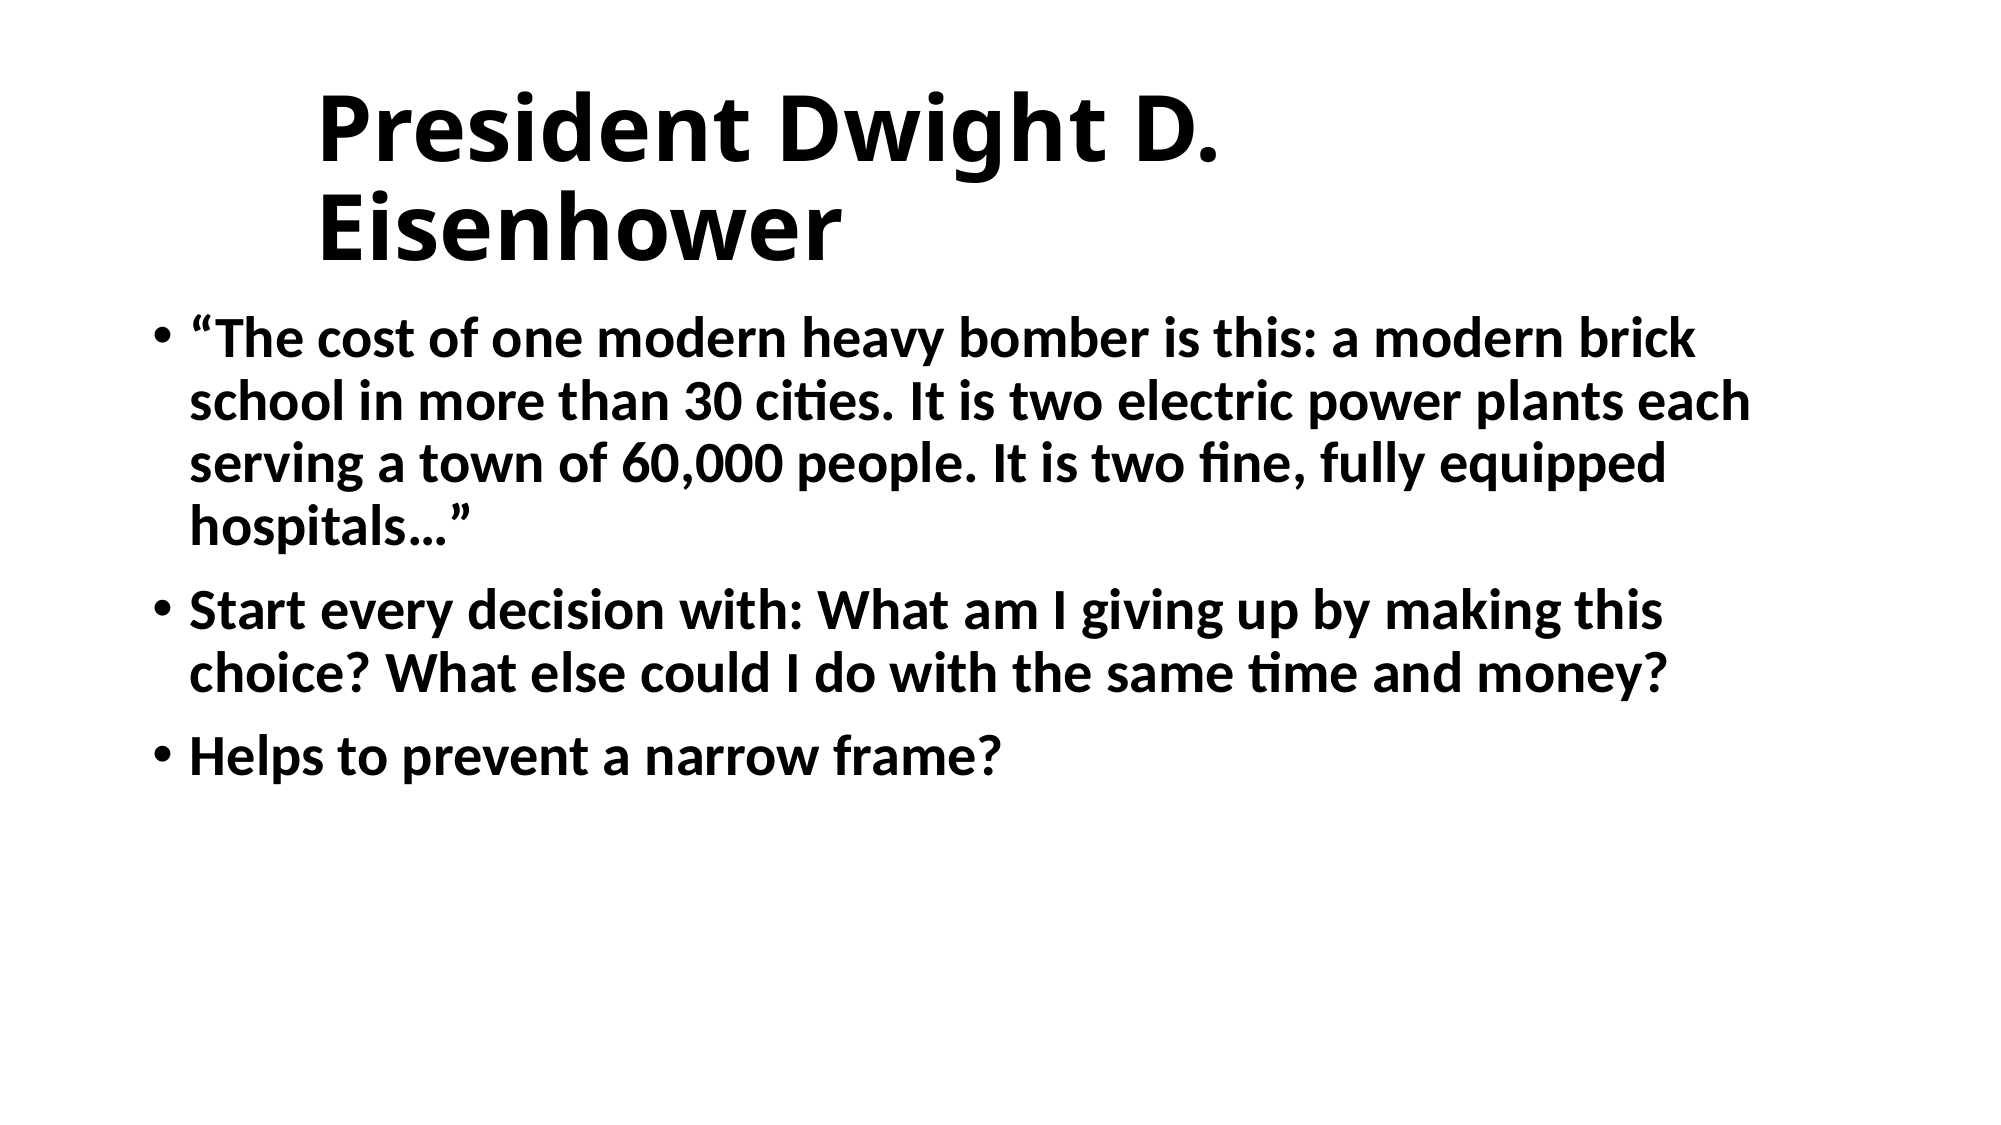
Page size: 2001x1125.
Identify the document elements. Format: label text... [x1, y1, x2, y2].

title President Dwight D. Eisenhower [300, 87, 1675, 275]
list “The cost of one modern heavy bomber is this: a modern brick school in more than 30 cities. It is two electric power plants each serving a town of 60,000 people. It is two fine, fully equipped hospitals…” Start every decision with: What am I giving up by making this choice? What else could I do with the same time and money? Helps to prevent a narrow frame? [137, 299, 1863, 1014]
